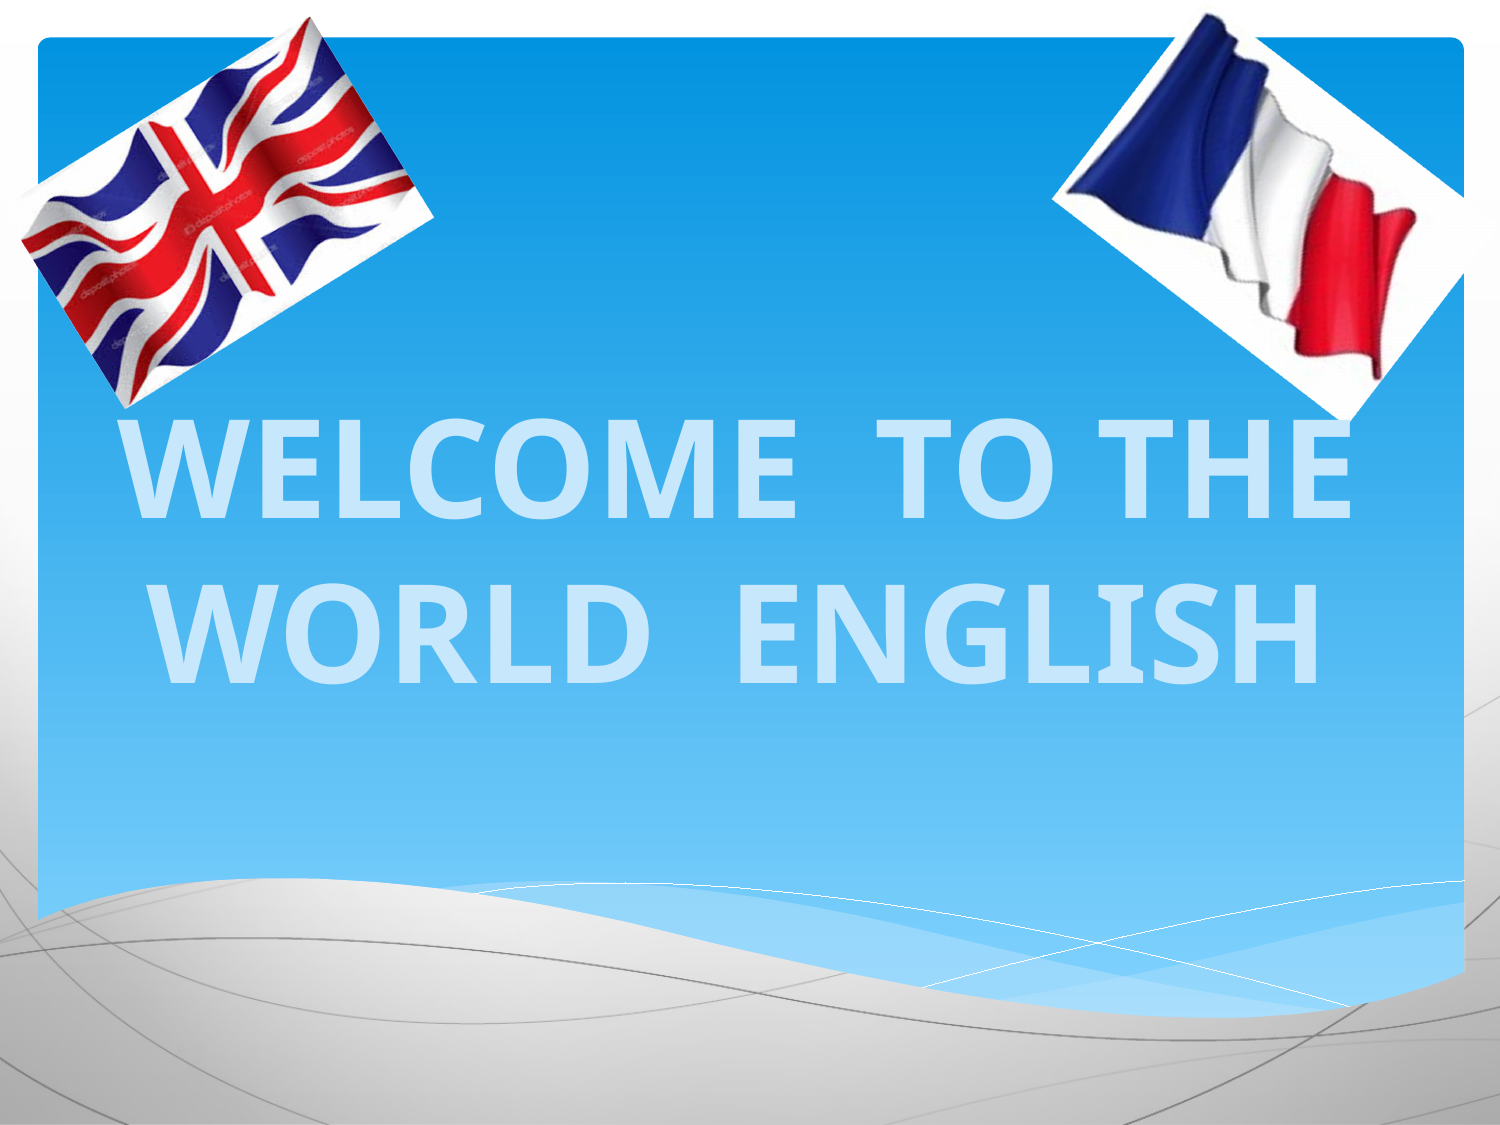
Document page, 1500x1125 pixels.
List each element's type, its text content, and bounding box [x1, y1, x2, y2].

title [100, 719, 1376, 926]
picture [1053, 0, 1499, 373]
text_box WELCOME TO THE WORLD ENGLISH [29, 373, 1447, 719]
picture [2, 17, 433, 373]
